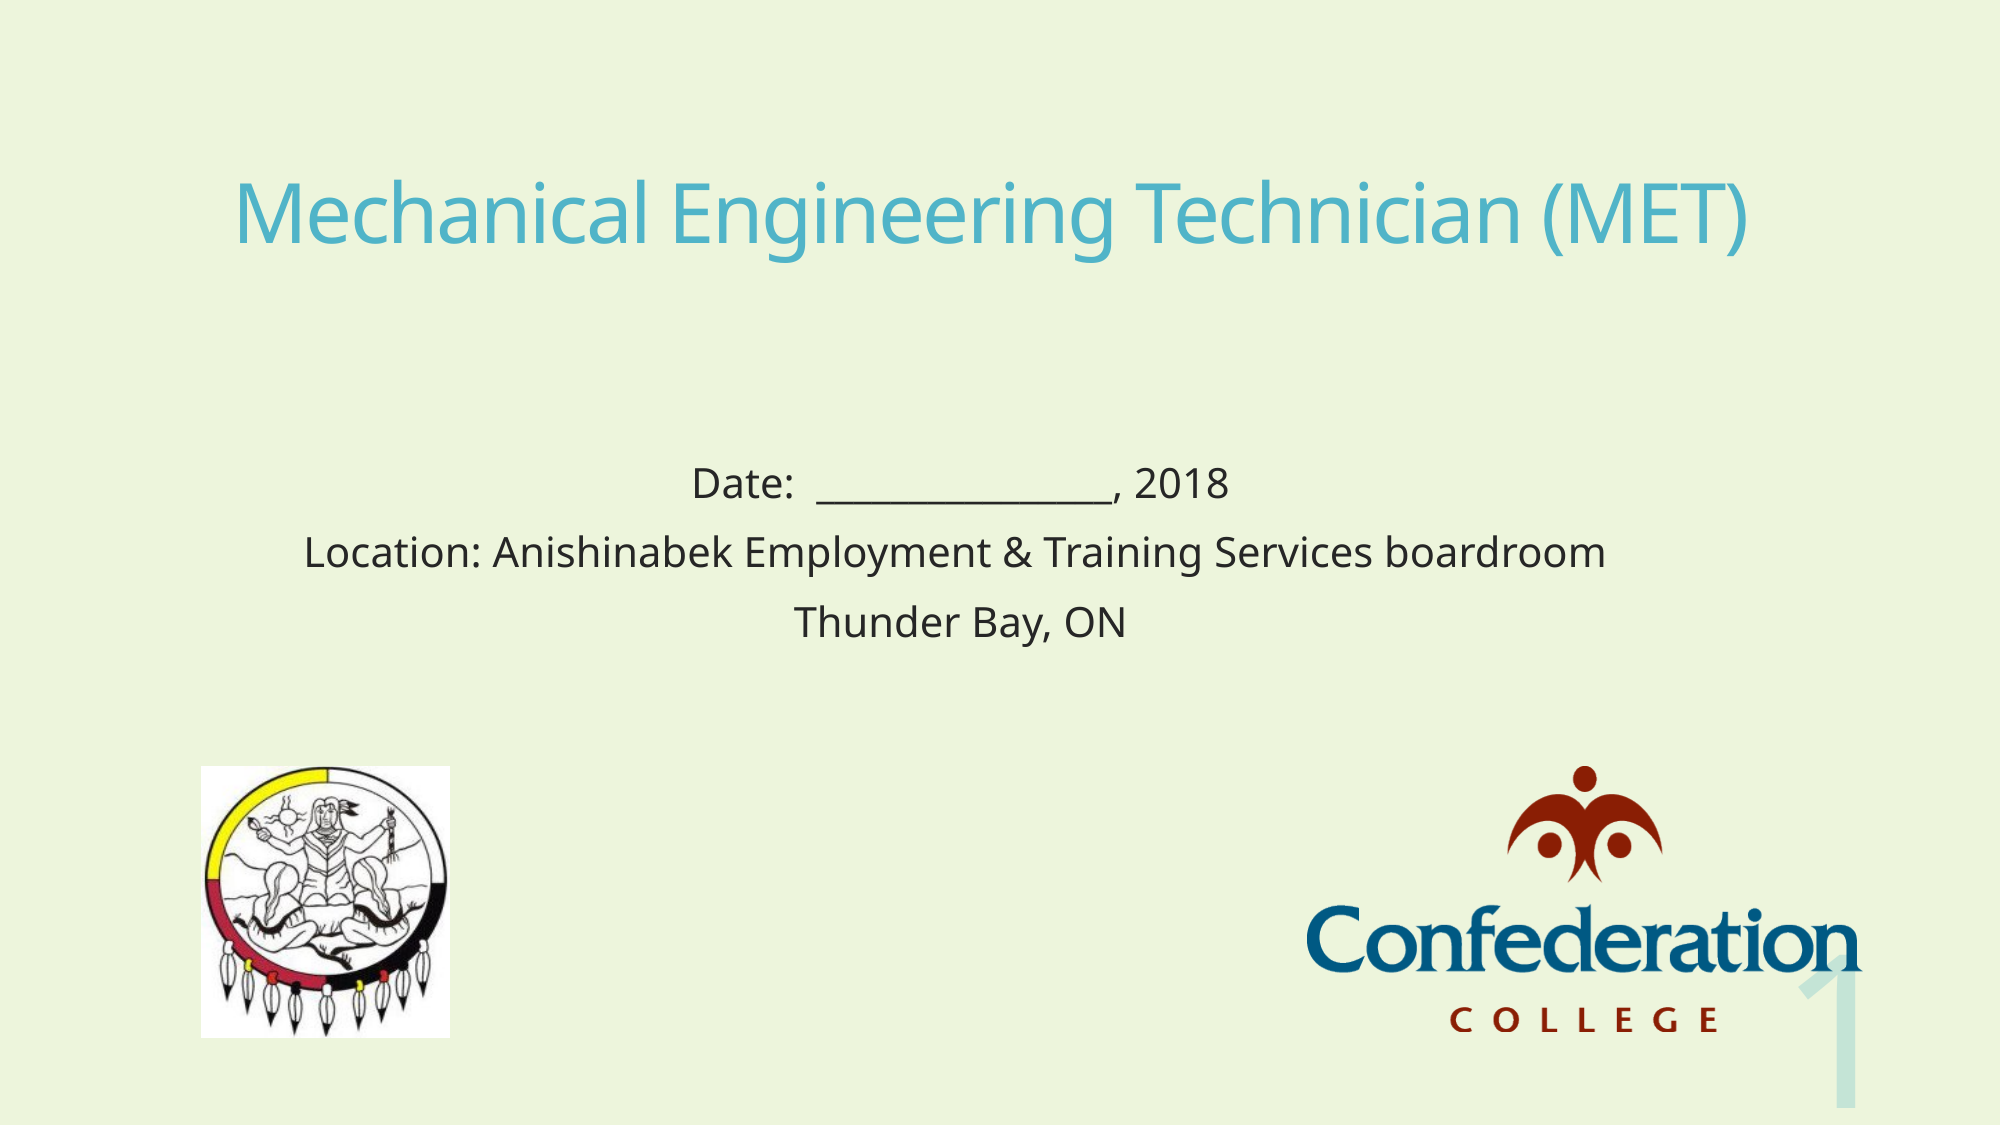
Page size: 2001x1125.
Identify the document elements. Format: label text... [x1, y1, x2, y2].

slide_number 1 [1437, 963, 1918, 1125]
title Mechanical Engineering Technician (MET) [107, 81, 1875, 354]
list Date: ________________, 2018 Location: Anishinabek Employment & Training Services boardroom Thunder Bay, ON [80, 369, 1842, 726]
picture [201, 766, 450, 1038]
picture [1307, 766, 1863, 1032]
